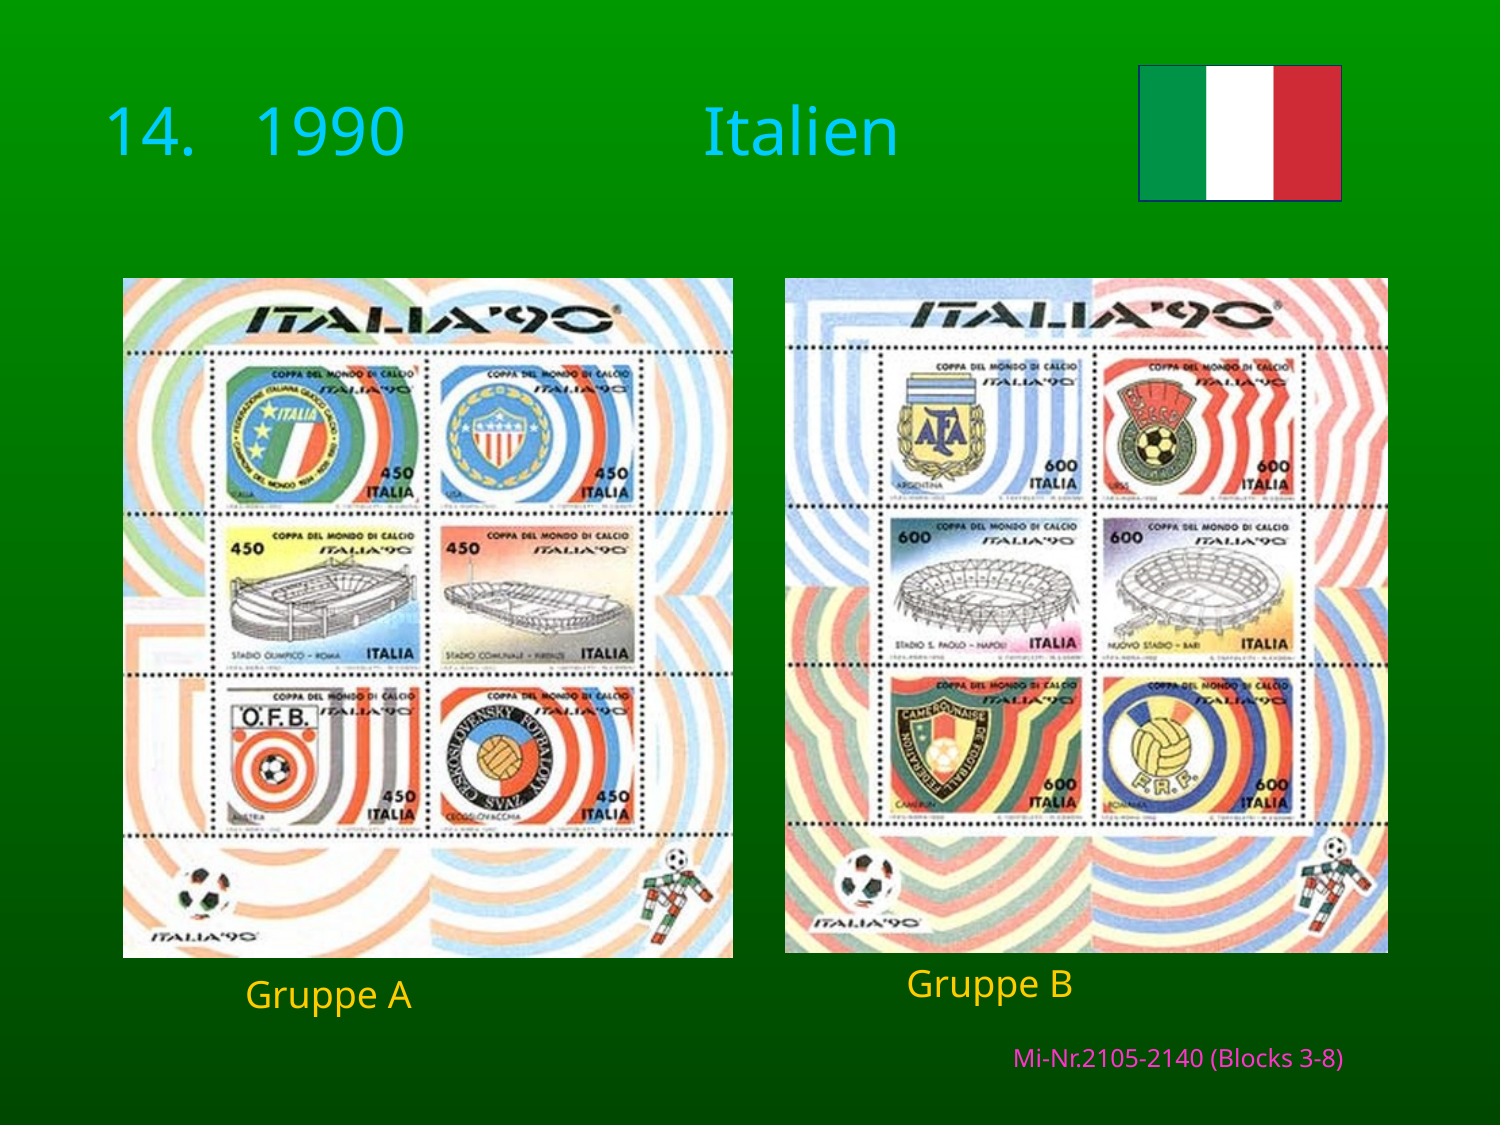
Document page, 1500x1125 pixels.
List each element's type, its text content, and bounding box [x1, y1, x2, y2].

picture [123, 278, 733, 959]
title 14. 1990 Italien [88, 42, 1439, 216]
picture [785, 278, 1388, 953]
text_box Gruppe B [891, 960, 1294, 1012]
text_box Gruppe A [230, 967, 632, 1024]
picture [1139, 66, 1341, 201]
text_box Mi-Nr.2105-2140 (Blocks 3-8) [998, 1034, 1376, 1080]
